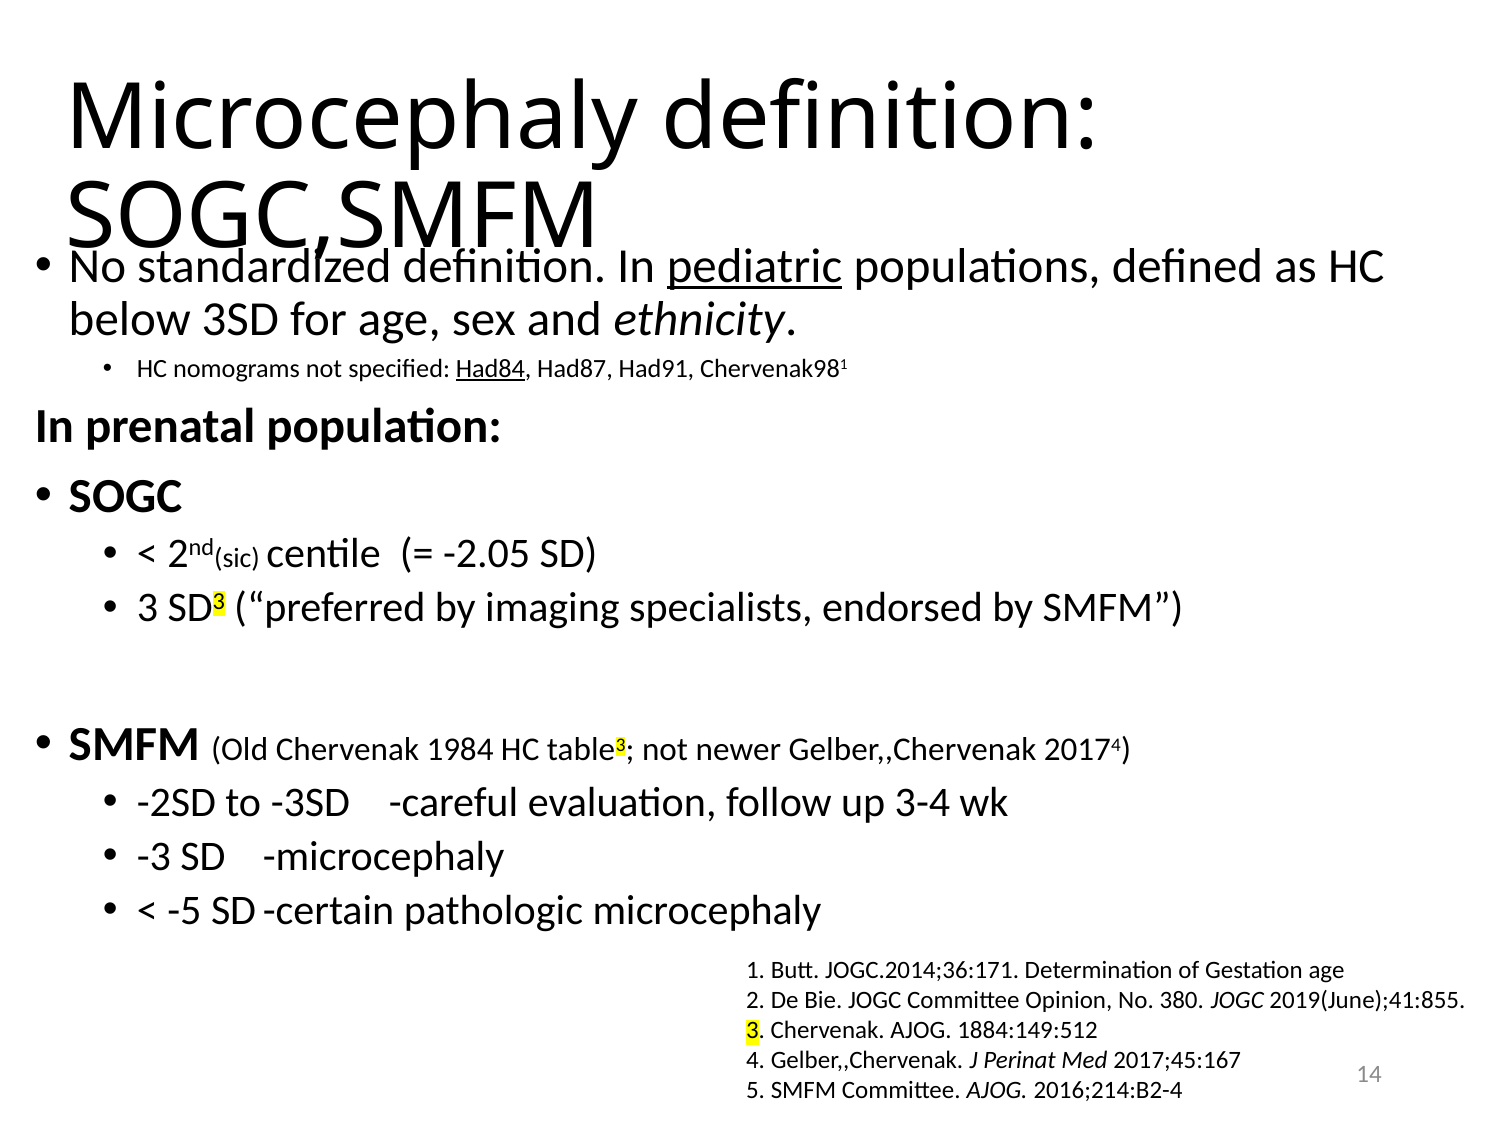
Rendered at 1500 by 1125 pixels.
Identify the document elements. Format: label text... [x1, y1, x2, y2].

text_box 1. Butt. JOGC.2014;36:171. Determination of Gestation age 2. De Bie. JOGC Committee Opinion, No. 380. JOGC 2019(June);41:855. 3. Chervenak. AJOG. 1884:149:512 4. Gelber,,Chervenak. J Perinat Med 2017;45:167 5. SMFM Committee. AJOG. 2016;214:B2-4 [731, 946, 1481, 1111]
slide_number 14 [1059, 1042, 1397, 1103]
title Microcephaly definition: SOGC,SMFM [50, 59, 1481, 232]
list No standardized definition. In pediatric populations, defined as HC below 3SD for age, sex and ethnicity. HC nomograms not specified: Had84, Had87, Had91, Chervenak981 In prenatal population: SOGC < 2nd(sic) centile (= -2.05 SD) 3 SD3 (“preferred by imaging specialists, endorsed by SMFM”) SMFM (Old Chervenak 1984 HC table3; not newer Gelber,,Chervenak 20174) -2SD to -3SD -careful evaluation, follow up 3-4 wk -3 SD -microcephaly < -5 SD -certain pathologic microcephaly [19, 232, 1481, 947]
